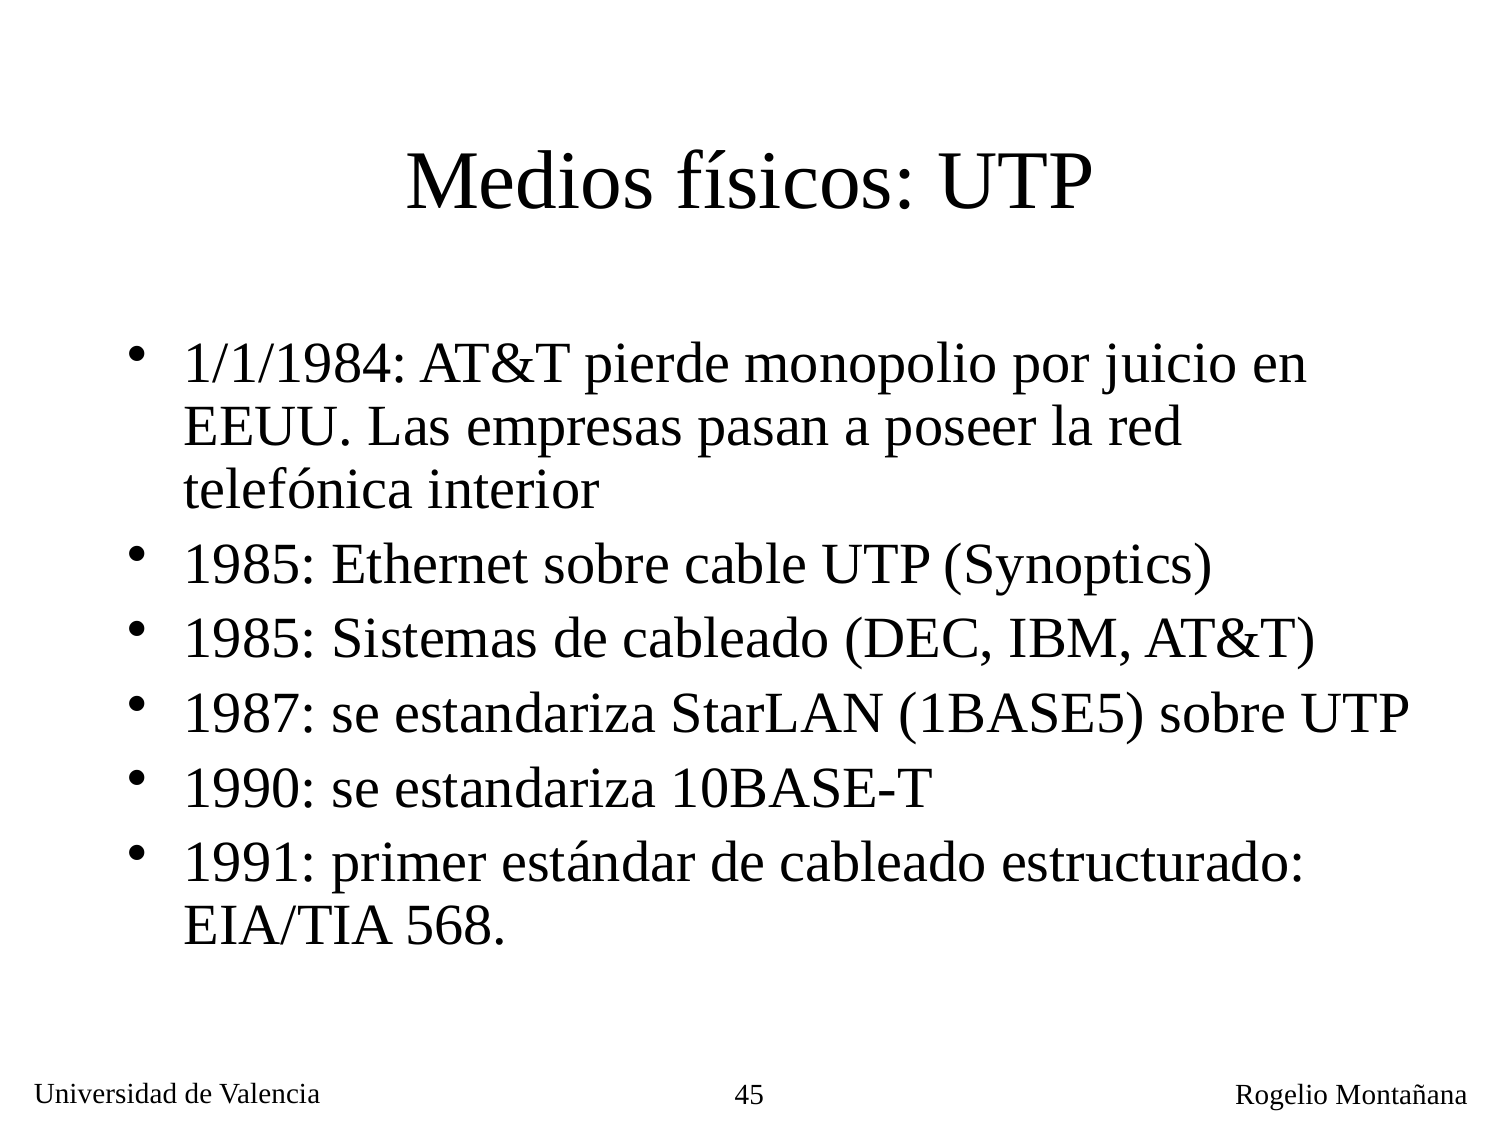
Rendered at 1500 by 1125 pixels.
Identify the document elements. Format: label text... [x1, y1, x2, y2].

list 1/1/1984: AT&T pierde monopolio por juicio en EEUU. Las empresas pasan a poseer la red telefónica interior 1985: Ethernet sobre cable UTP (Synoptics) 1985: Sistemas de cableado (DEC, IBM, AT&T) 1987: se estandariza StarLAN (1BASE5) sobre UTP 1990: se estandariza 10BASE-T 1991: primer estándar de cableado estructurado: EIA/TIA 568. [112, 324, 1438, 1001]
title Medios físicos: UTP [112, 99, 1388, 251]
